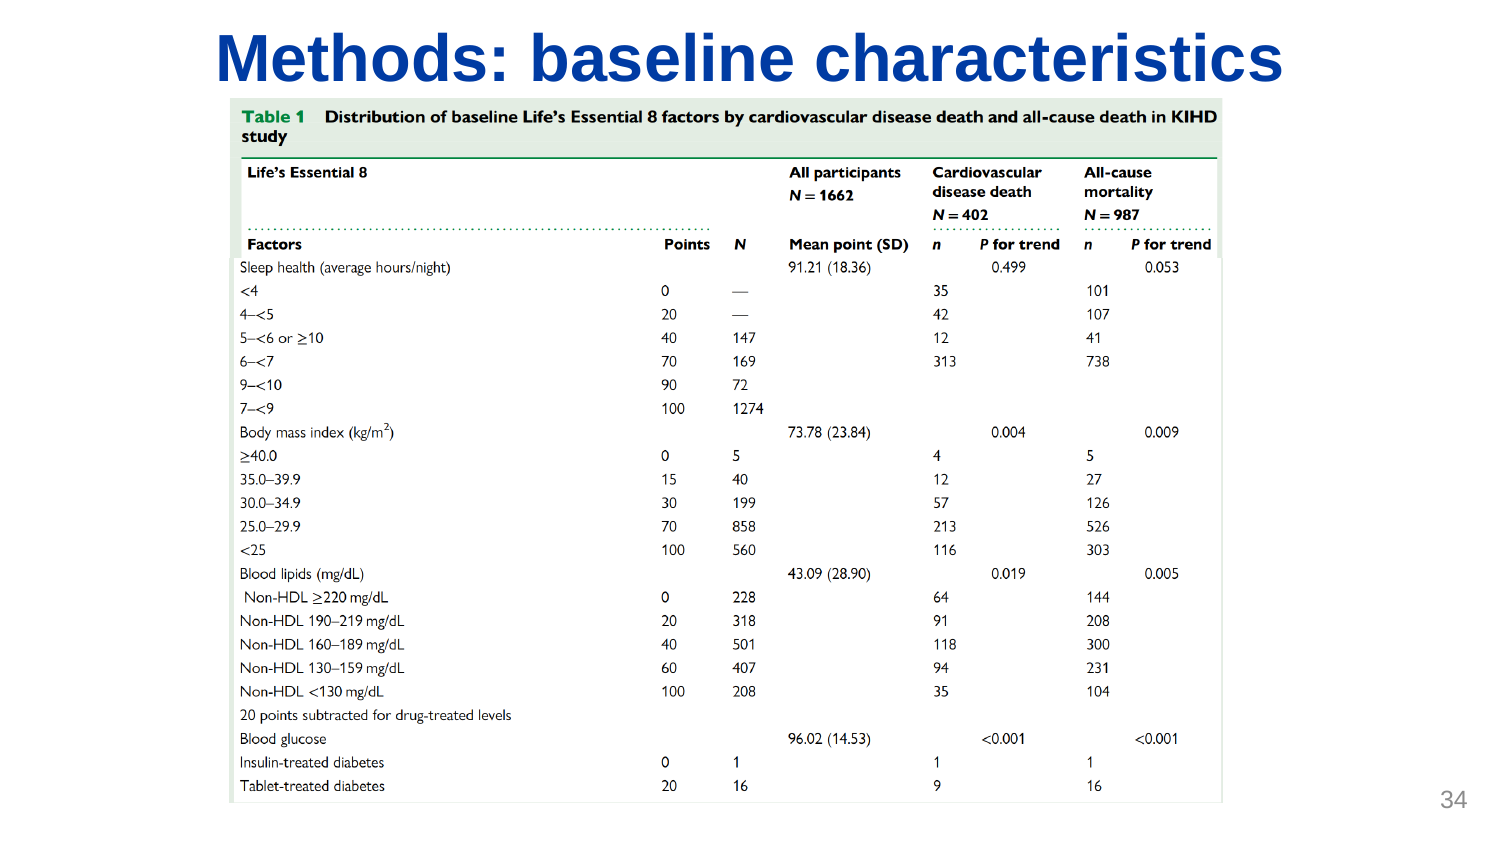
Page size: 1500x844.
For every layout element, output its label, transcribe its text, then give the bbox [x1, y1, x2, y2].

title Methods: baseline characteristics [75, 0, 1425, 106]
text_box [229, 98, 1223, 803]
text_box 34 [1032, 768, 1483, 829]
